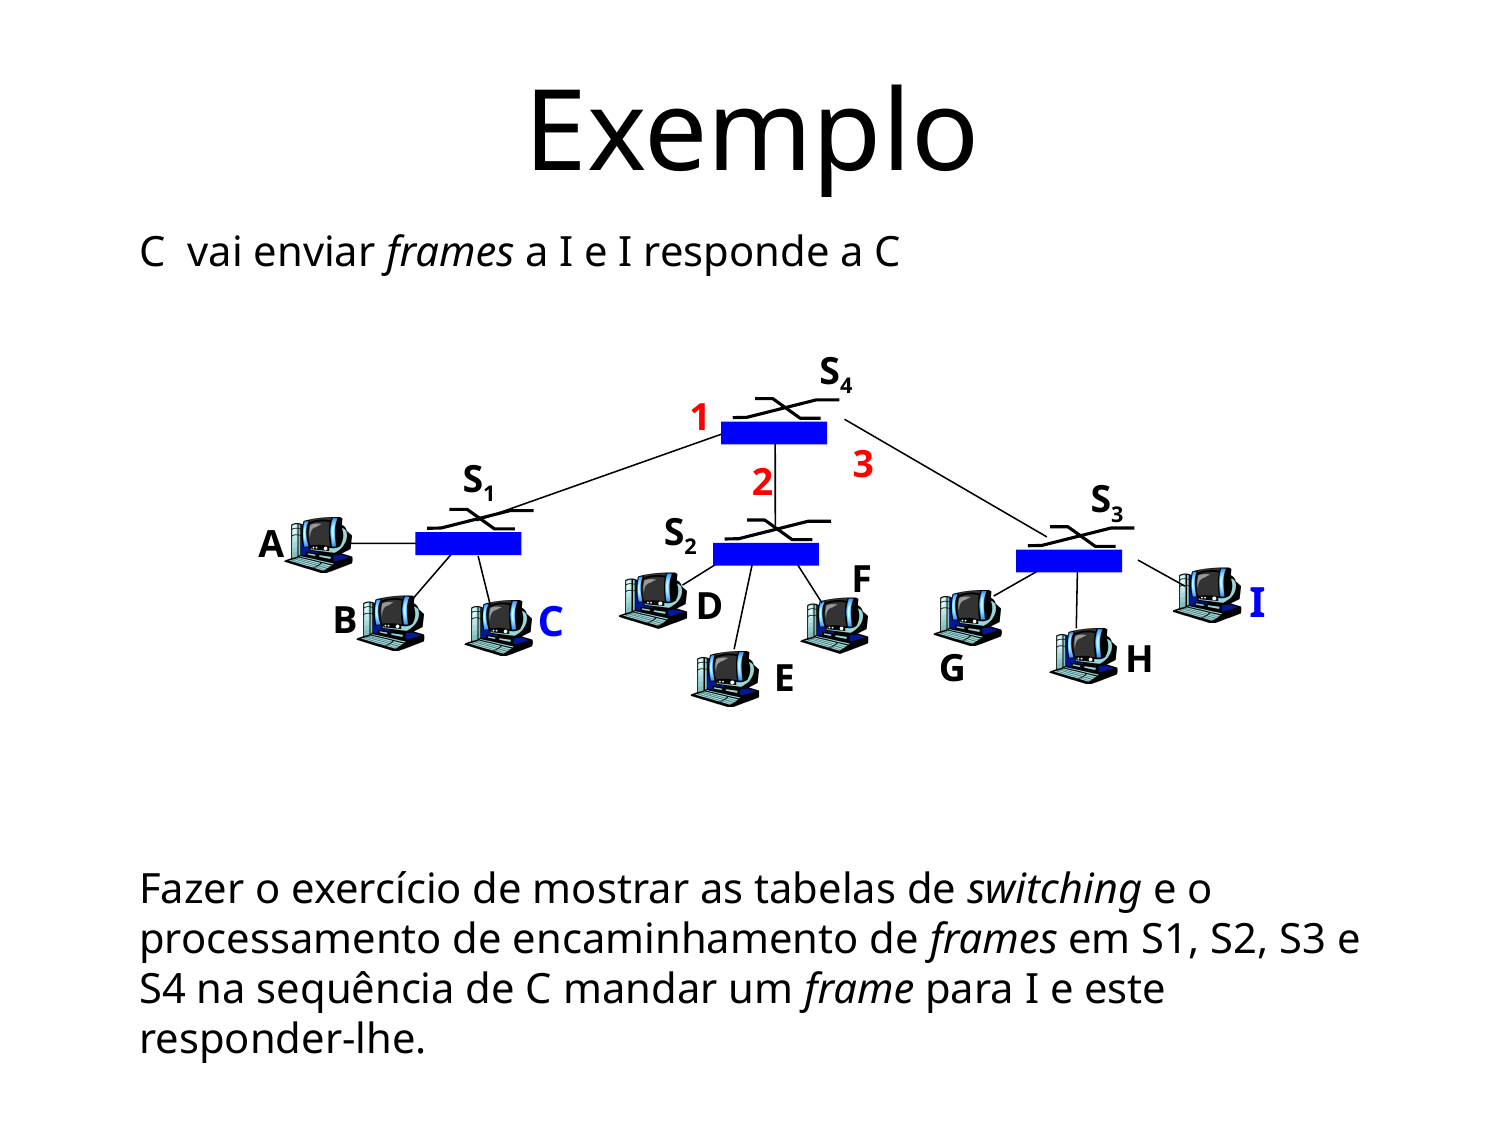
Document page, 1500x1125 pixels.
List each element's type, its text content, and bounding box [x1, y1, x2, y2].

text_box S2 [648, 500, 712, 567]
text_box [415, 509, 534, 556]
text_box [720, 398, 840, 445]
text_box 2 [737, 453, 789, 510]
title Exemplo [114, 31, 1390, 220]
text_box D [689, 574, 739, 635]
text_box A [243, 512, 300, 573]
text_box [932, 589, 1002, 646]
text_box 3 [837, 432, 889, 493]
text_box S1 [447, 447, 511, 507]
list C vai enviar frames a I e I responde a C [124, 217, 1400, 302]
text_box 1 [674, 385, 726, 446]
text_box I [1234, 567, 1281, 633]
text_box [1015, 526, 1135, 573]
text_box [464, 599, 534, 656]
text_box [712, 519, 832, 567]
text_box C [522, 587, 580, 653]
text_box B [317, 588, 373, 649]
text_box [690, 650, 760, 707]
text_box Fazer o exercício de mostrar as tabelas de switching e o processamento de encaminhamento de frames em S1, S2, S3 e S4 na sequência de C mandar um frame para I e este responder-lhe. [124, 854, 1400, 1056]
text_box S4 [804, 339, 868, 406]
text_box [283, 516, 353, 573]
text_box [618, 572, 688, 629]
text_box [356, 594, 425, 652]
text_box S3 [1075, 467, 1139, 532]
text_box H [1118, 627, 1169, 687]
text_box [1048, 627, 1118, 684]
text_box E [759, 646, 810, 707]
text_box F [836, 547, 887, 608]
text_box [799, 597, 869, 654]
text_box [1172, 566, 1242, 624]
text_box G [924, 636, 982, 696]
